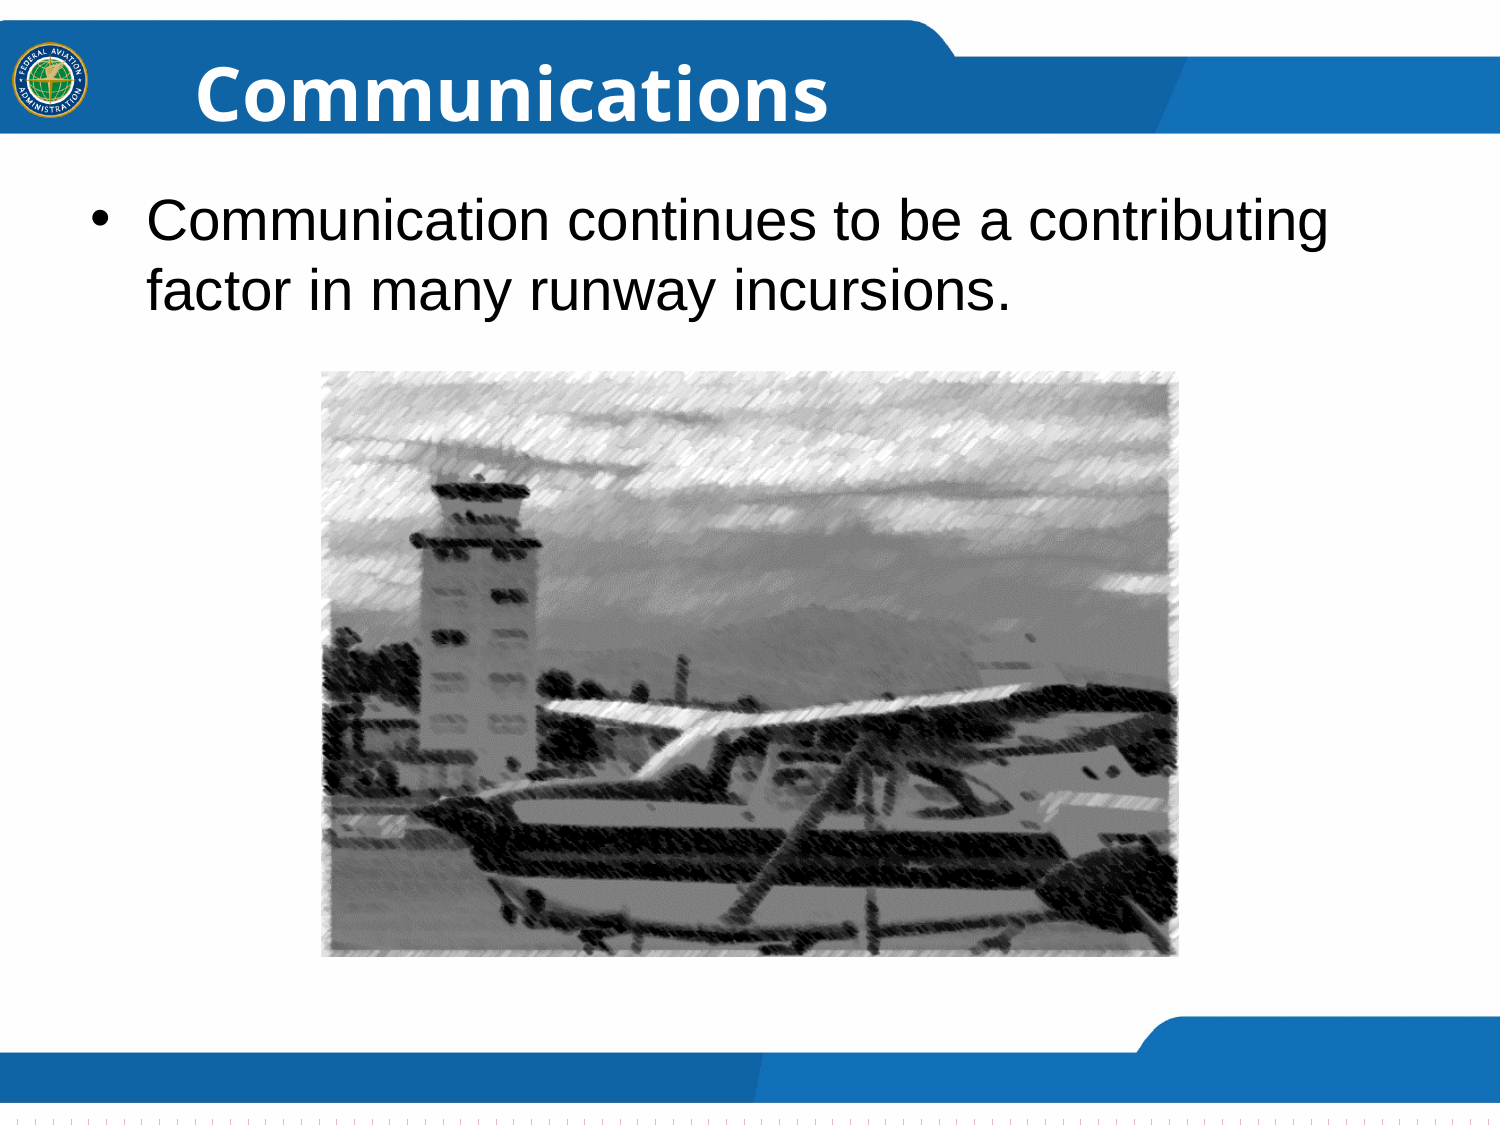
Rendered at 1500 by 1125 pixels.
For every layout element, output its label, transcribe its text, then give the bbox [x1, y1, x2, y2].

title Communications [179, 32, 1417, 150]
list Communication continues to be a contributing factor in many runway incursions. [75, 174, 1425, 918]
picture [0, 0, 1500, 1119]
